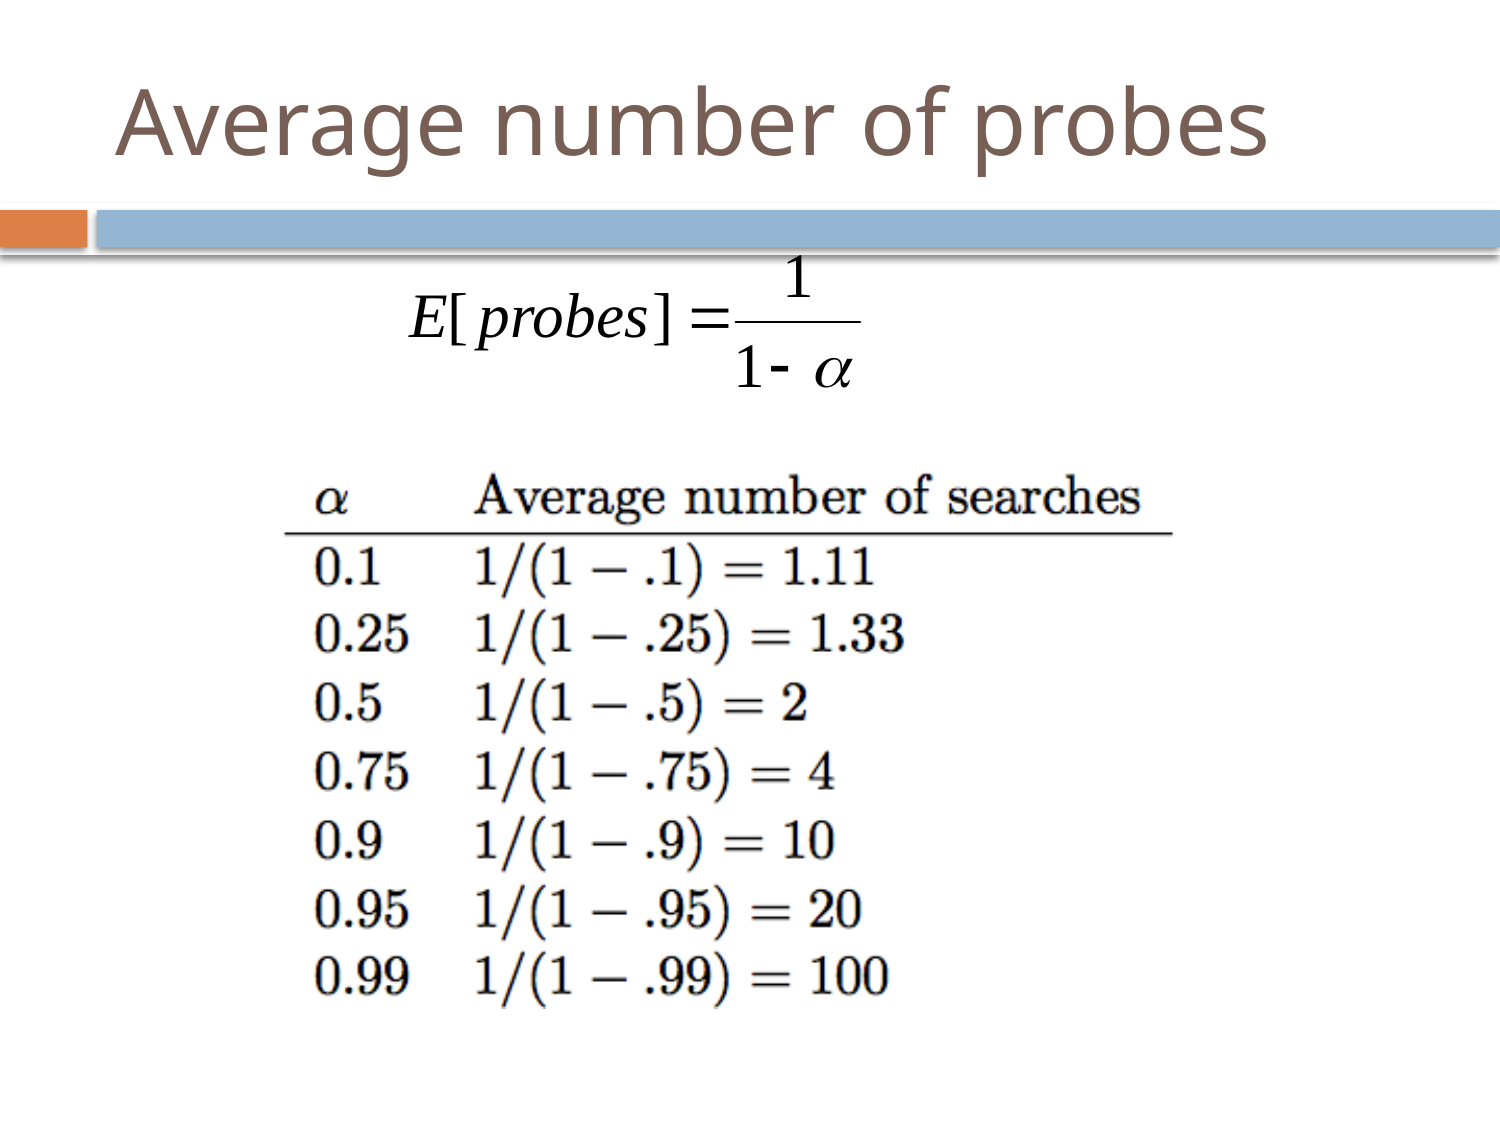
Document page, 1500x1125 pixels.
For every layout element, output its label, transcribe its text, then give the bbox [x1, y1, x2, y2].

picture [274, 462, 1199, 1009]
title Average number of probes [100, 37, 1438, 200]
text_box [397, 237, 873, 402]
